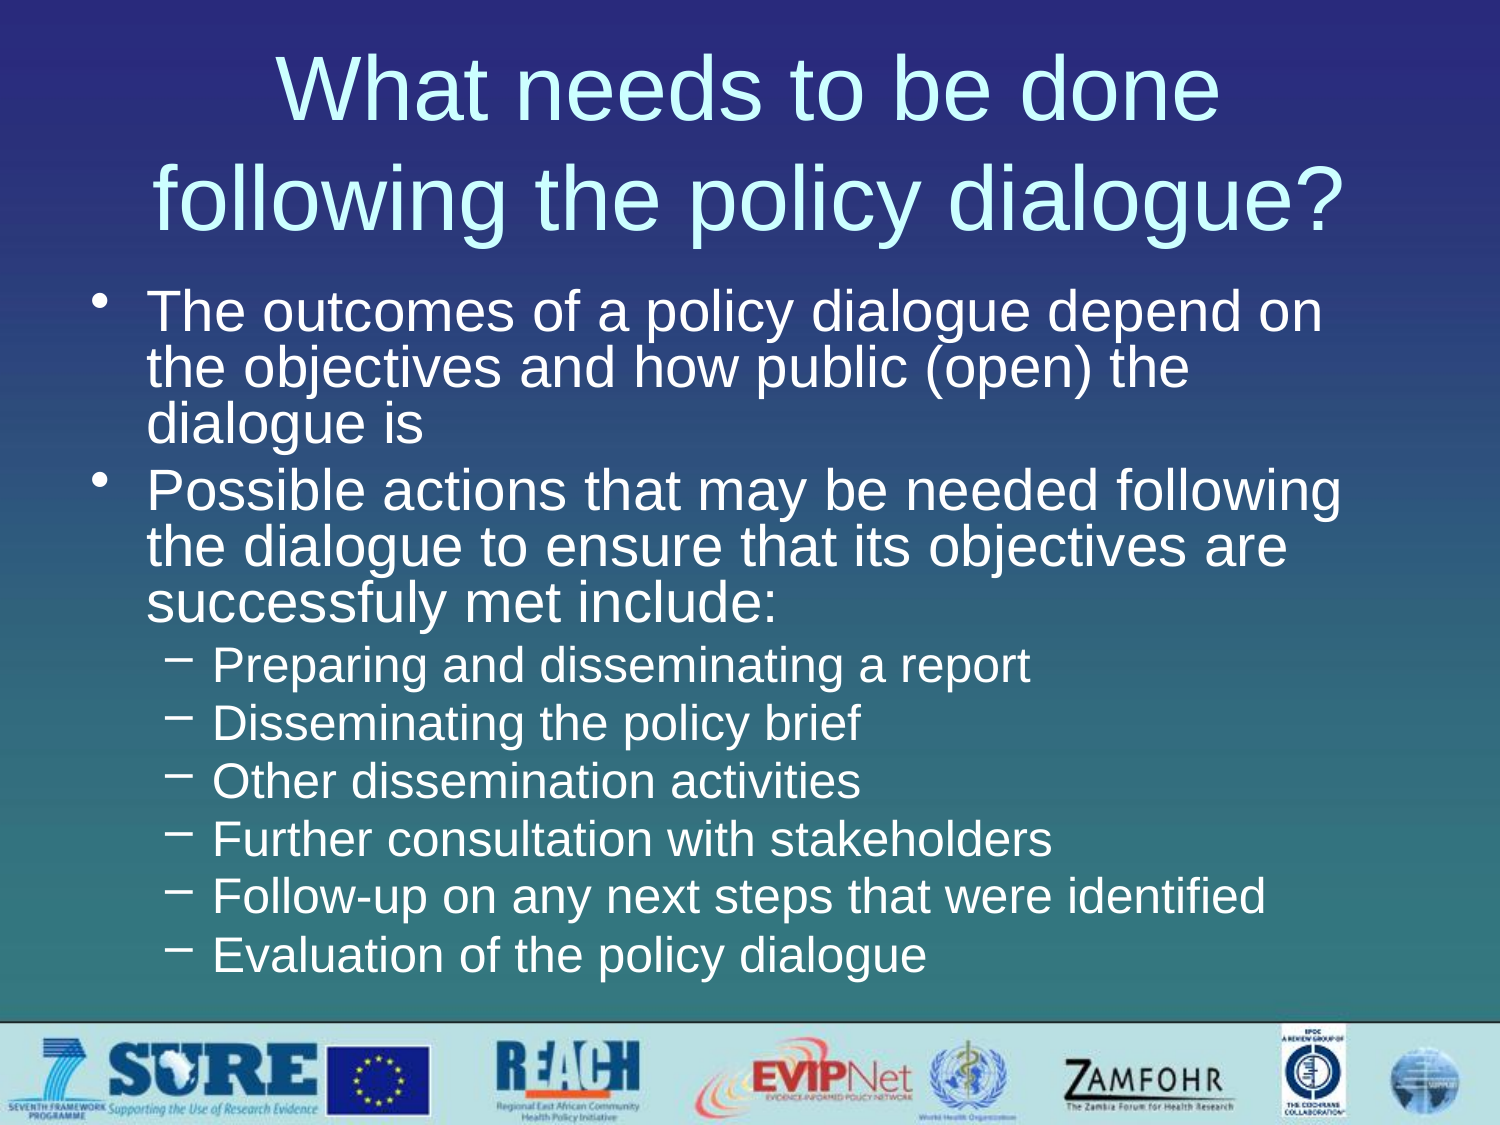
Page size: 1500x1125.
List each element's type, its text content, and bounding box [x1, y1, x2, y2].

picture [0, 0, 1500, 1125]
title What needs to be done following the policy dialogue? [74, 44, 1426, 233]
list The outcomes of a policy dialogue depend on the objectives and how public (open) the dialogue is Possible actions that may be needed following the dialogue to ensure that its objectives are successfuly met include: Preparing and disseminating a report Disseminating the policy brief Other dissemination activities Further consultation with stakeholders Follow-up on any next steps that were identified Evaluation of the policy dialogue [74, 278, 1426, 1006]
